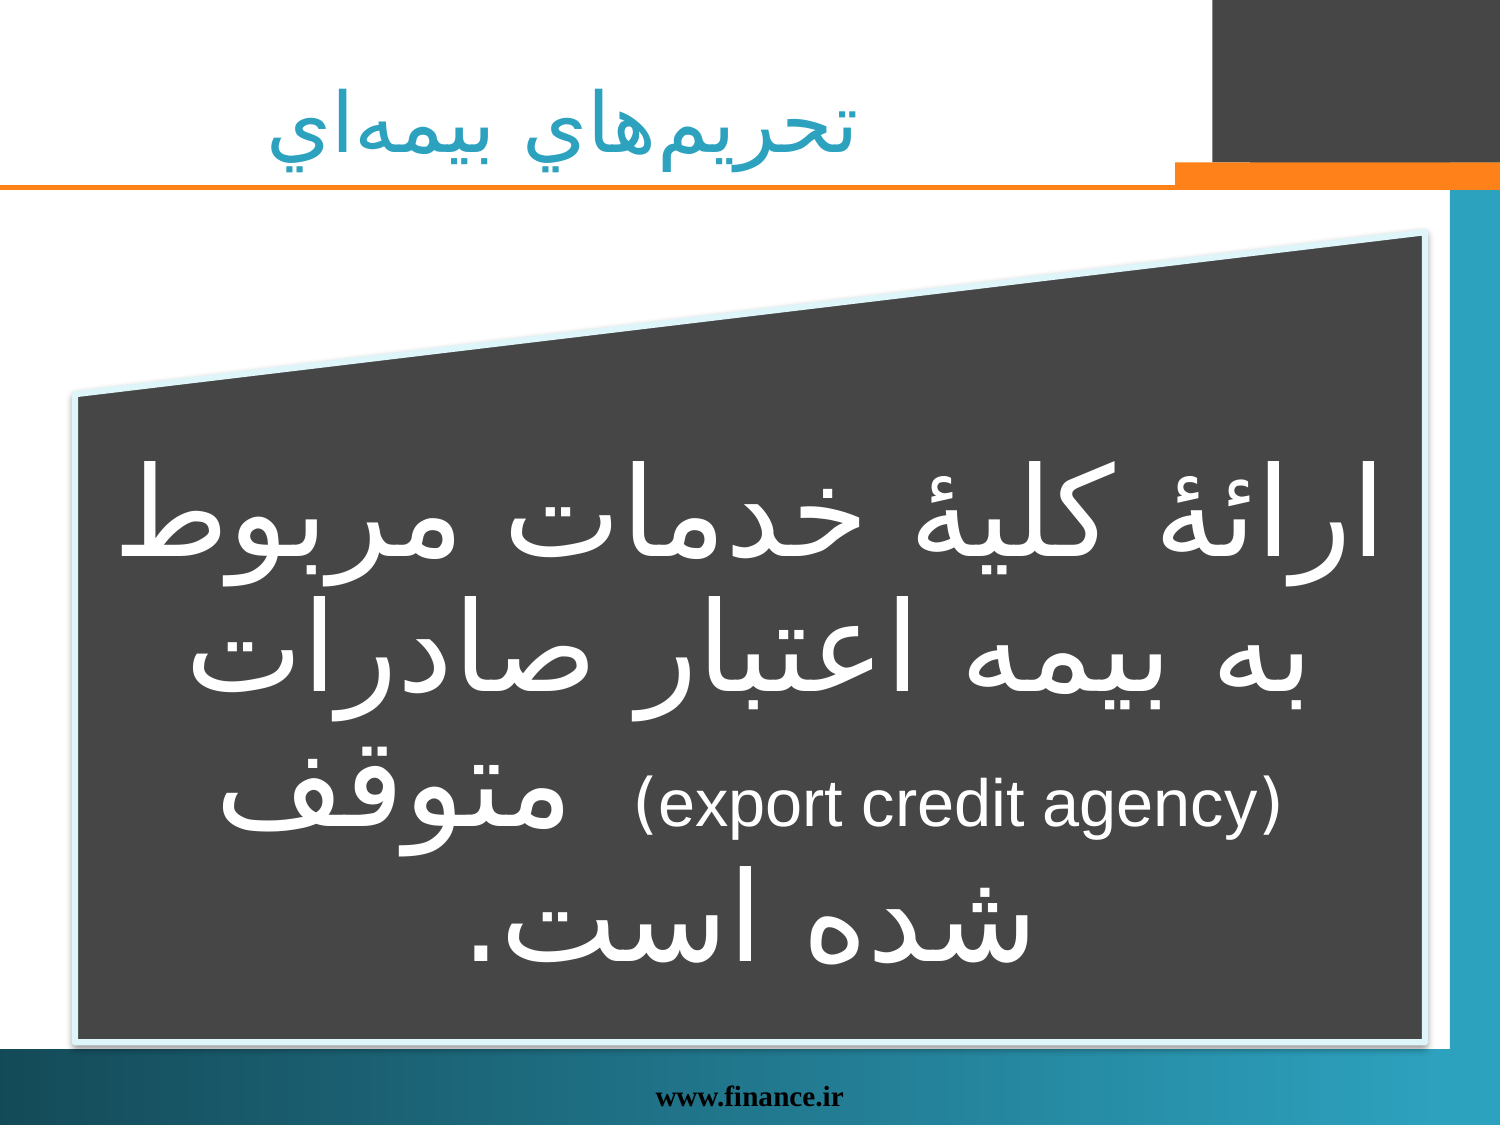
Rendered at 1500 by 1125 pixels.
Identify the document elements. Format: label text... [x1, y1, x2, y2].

footer www.finance.ir [512, 1069, 988, 1111]
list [74, 224, 1426, 1050]
title تحريم‌هاي بيمه‌اي [0, 74, 1126, 163]
